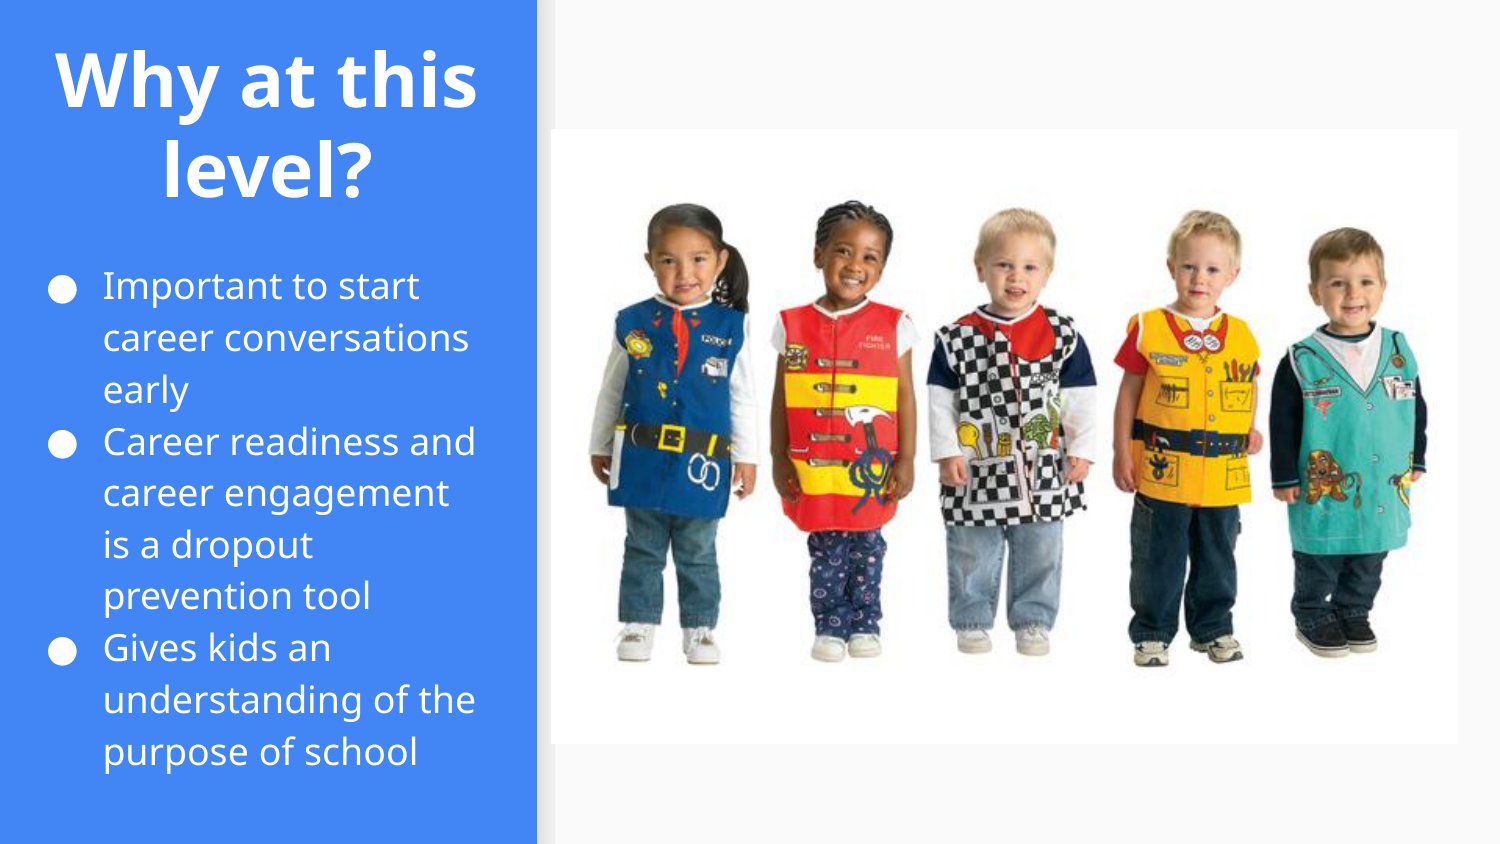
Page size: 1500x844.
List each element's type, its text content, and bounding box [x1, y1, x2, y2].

title Why at this level? [37, 71, 498, 228]
list Important to start career conversations early Career readiness and career engagement is a dropout prevention tool Gives kids an understanding of the purpose of school [12, 240, 498, 760]
picture [550, 128, 1458, 744]
